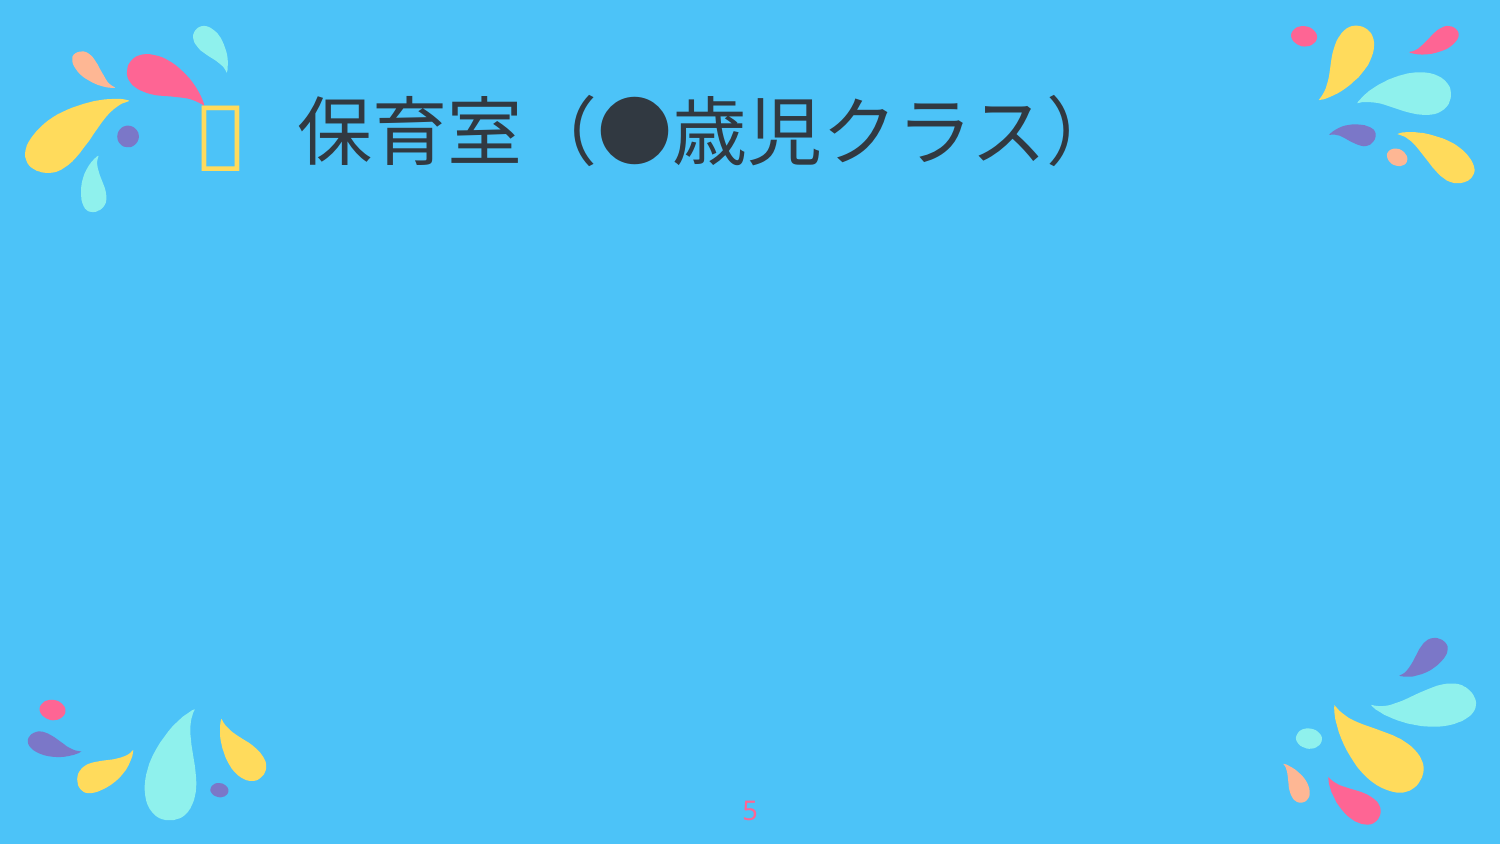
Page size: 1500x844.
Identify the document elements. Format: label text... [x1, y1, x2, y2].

slide_number 5 [705, 779, 795, 844]
text_box 保育室（●歳児クラス） [283, 87, 1343, 184]
text_box 👶 [178, 72, 323, 198]
